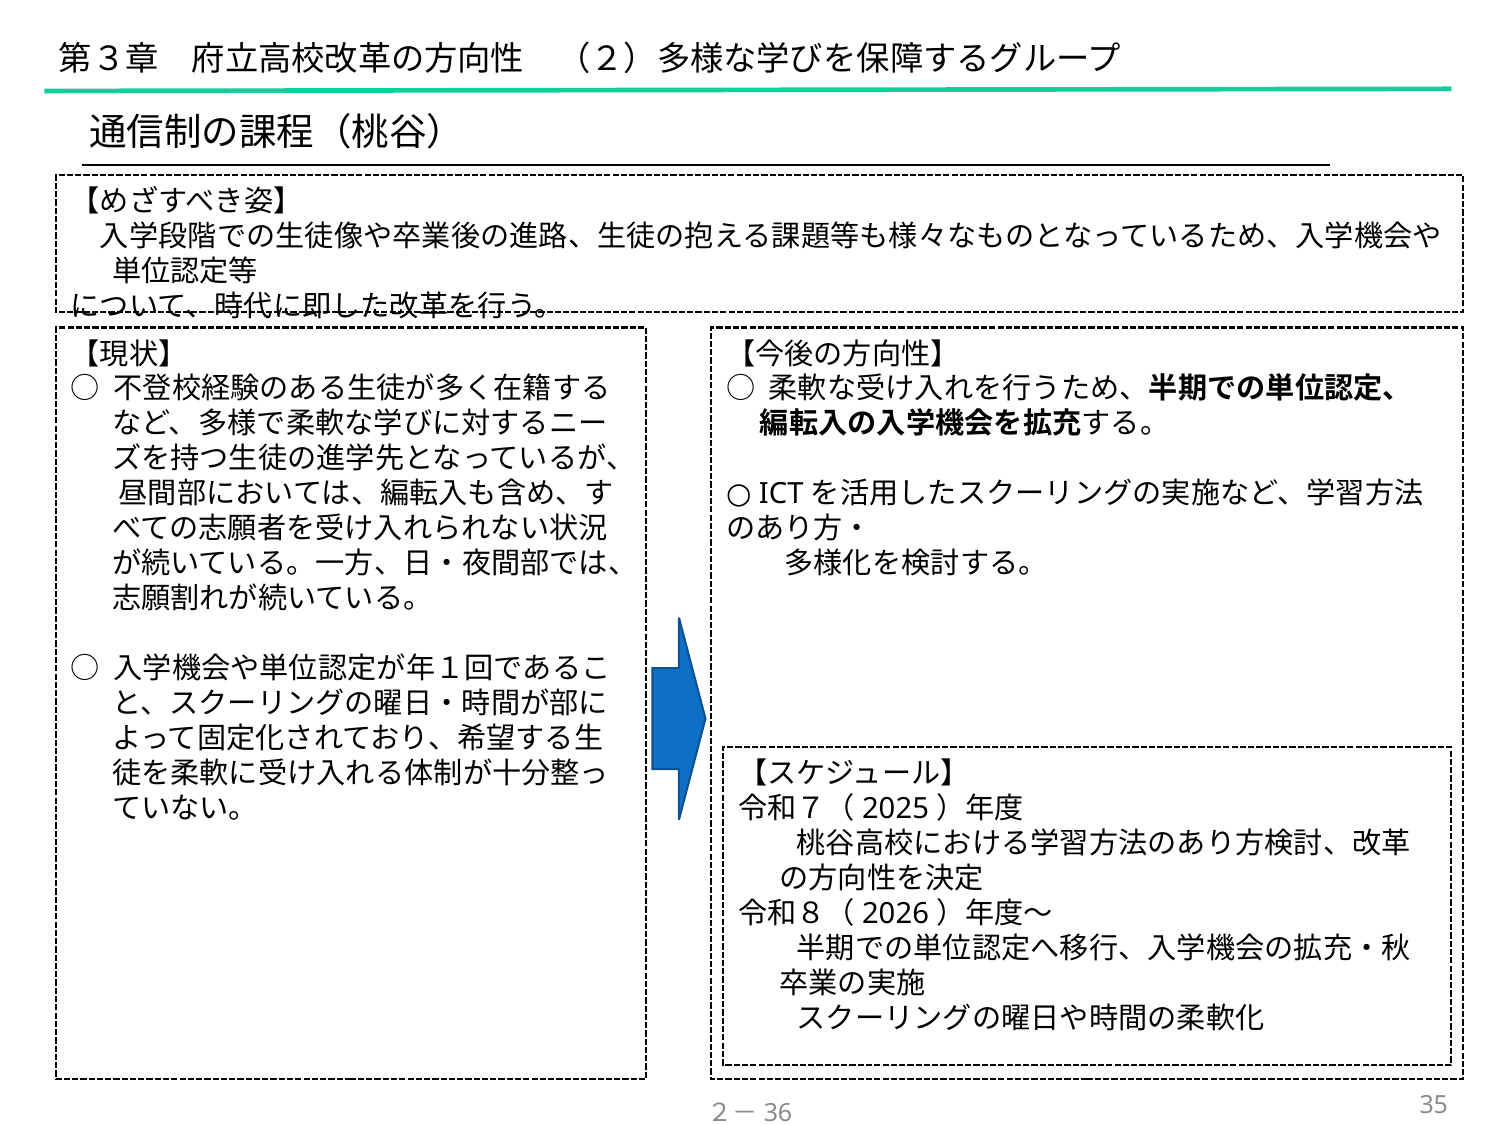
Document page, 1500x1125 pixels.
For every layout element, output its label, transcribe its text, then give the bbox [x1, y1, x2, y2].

text_box 第３章 府立高校改革の方向性 （２）多様な学びを保障するグループ [44, 29, 1264, 85]
slide_number 35 [1125, 1080, 1464, 1125]
text_box 【現状】 ○ 不登校経験のある生徒が多く在籍するなど、多様で柔軟な学びに対するニーズを持つ生徒の進学先となっているが、 昼間部においては、編転入も含め、すべての志願者を受け入れられない状況が続いている。一方、日・夜間部では、志願割れが続いている。 ○ 入学機会や単位認定が年１回であること、スクーリングの曜日・時間が部によって固定化されており、希望する生徒を柔軟に受け入れる体制が十分整っていない。 [55, 326, 647, 1080]
text_box 【今後の方向性】 ○ 柔軟な受け入れを行うため、半期での単位認定、 編転入の入学機会を拡充する。 ○ ICTを活用したスクーリングの実施など、学習方法のあり方・ 多様化を検討する。 [710, 326, 1464, 1080]
text_box [651, 617, 707, 820]
footer ２－36 [496, 1081, 1004, 1125]
text_box 【スケジュール】 令和７（2025）年度 桃谷高校における学習方法のあり方検討、改革の方向性を決定 令和８（2026）年度～ 半期での単位認定へ移行、入学機会の拡充・秋卒業の実施 スクーリングの曜日や時間の柔軟化 [722, 746, 1452, 1066]
text_box 通信制の課程（桃谷） [74, 100, 1067, 160]
text_box 【めざすべき姿】 入学段階での生徒像や卒業後の進路、生徒の抱える課題等も様々なものとなっているため、入学機会や単位認定等 について、時代に即した改革を行う。 [55, 174, 1464, 313]
